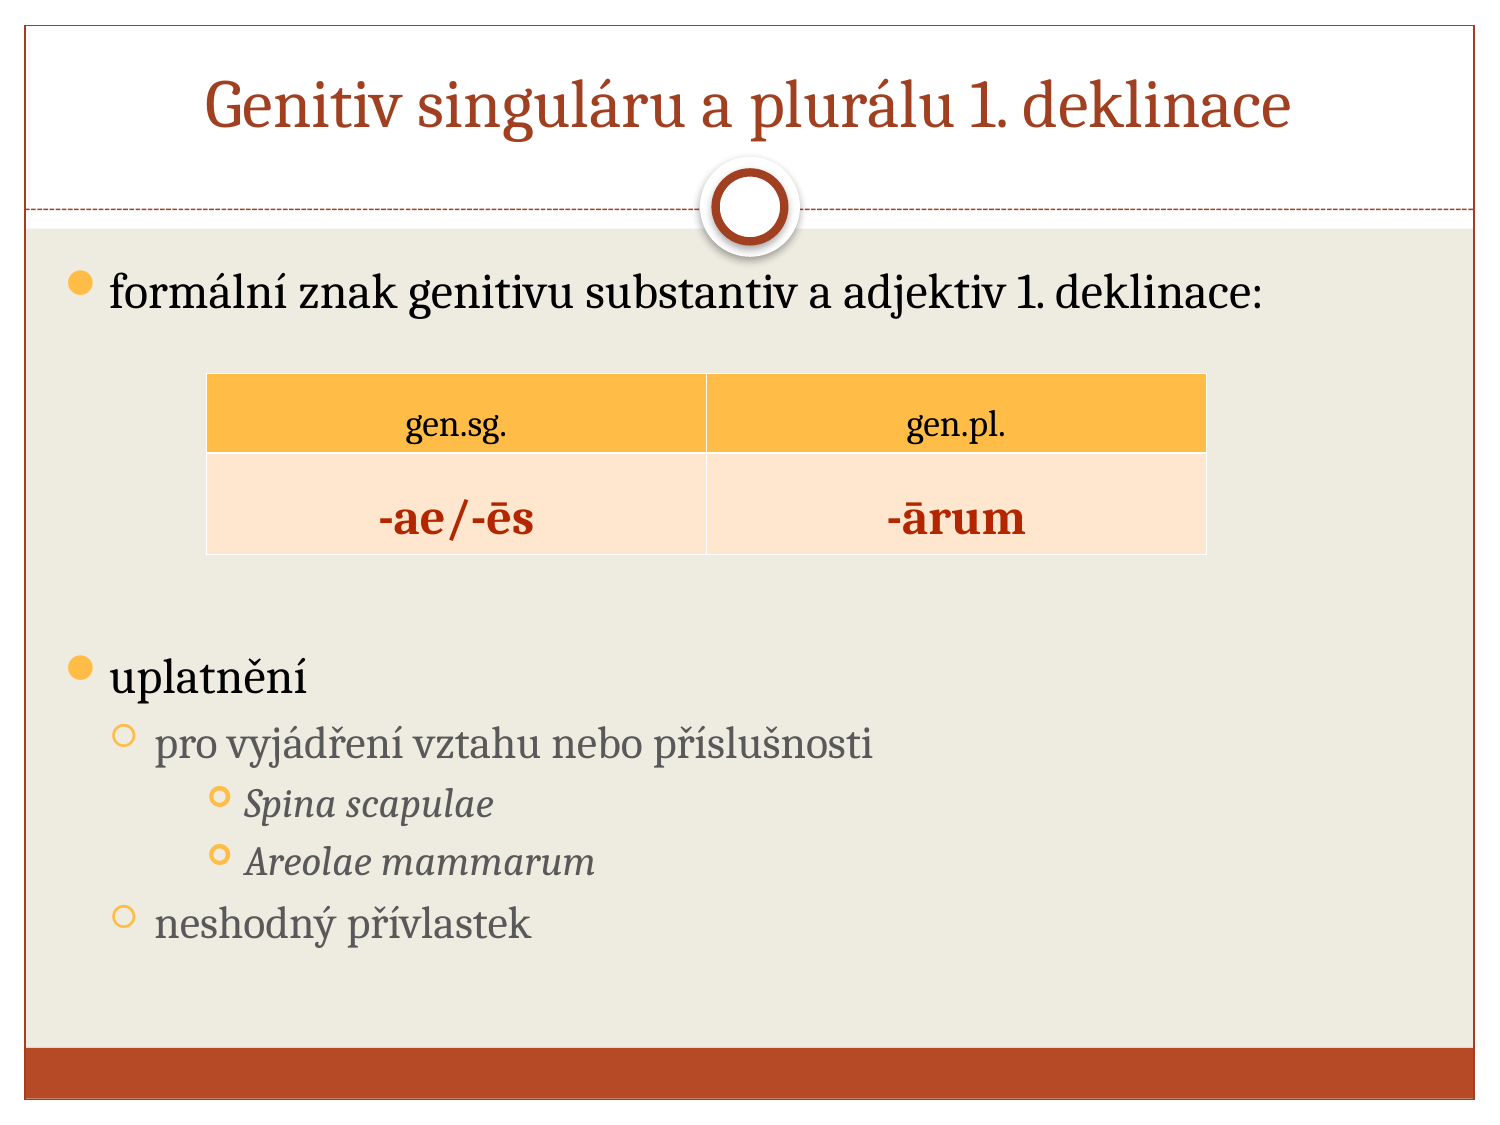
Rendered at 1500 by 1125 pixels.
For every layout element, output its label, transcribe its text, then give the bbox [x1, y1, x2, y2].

table_cell -ārum [707, 454, 1206, 554]
list formální znak genitivu substantiv a adjektiv 1. deklinace: uplatnění pro vyjádření vztahu nebo příslušnosti Spina scapulae Areolae mammarum neshodný přívlastek [49, 250, 1445, 1001]
table_header gen.sg. [207, 374, 706, 452]
title Genitiv singuláru a plurálu 1. deklinace [49, 37, 1450, 162]
table_cell -ae/-ēs [207, 454, 706, 554]
table_header gen.pl. [707, 374, 1206, 452]
